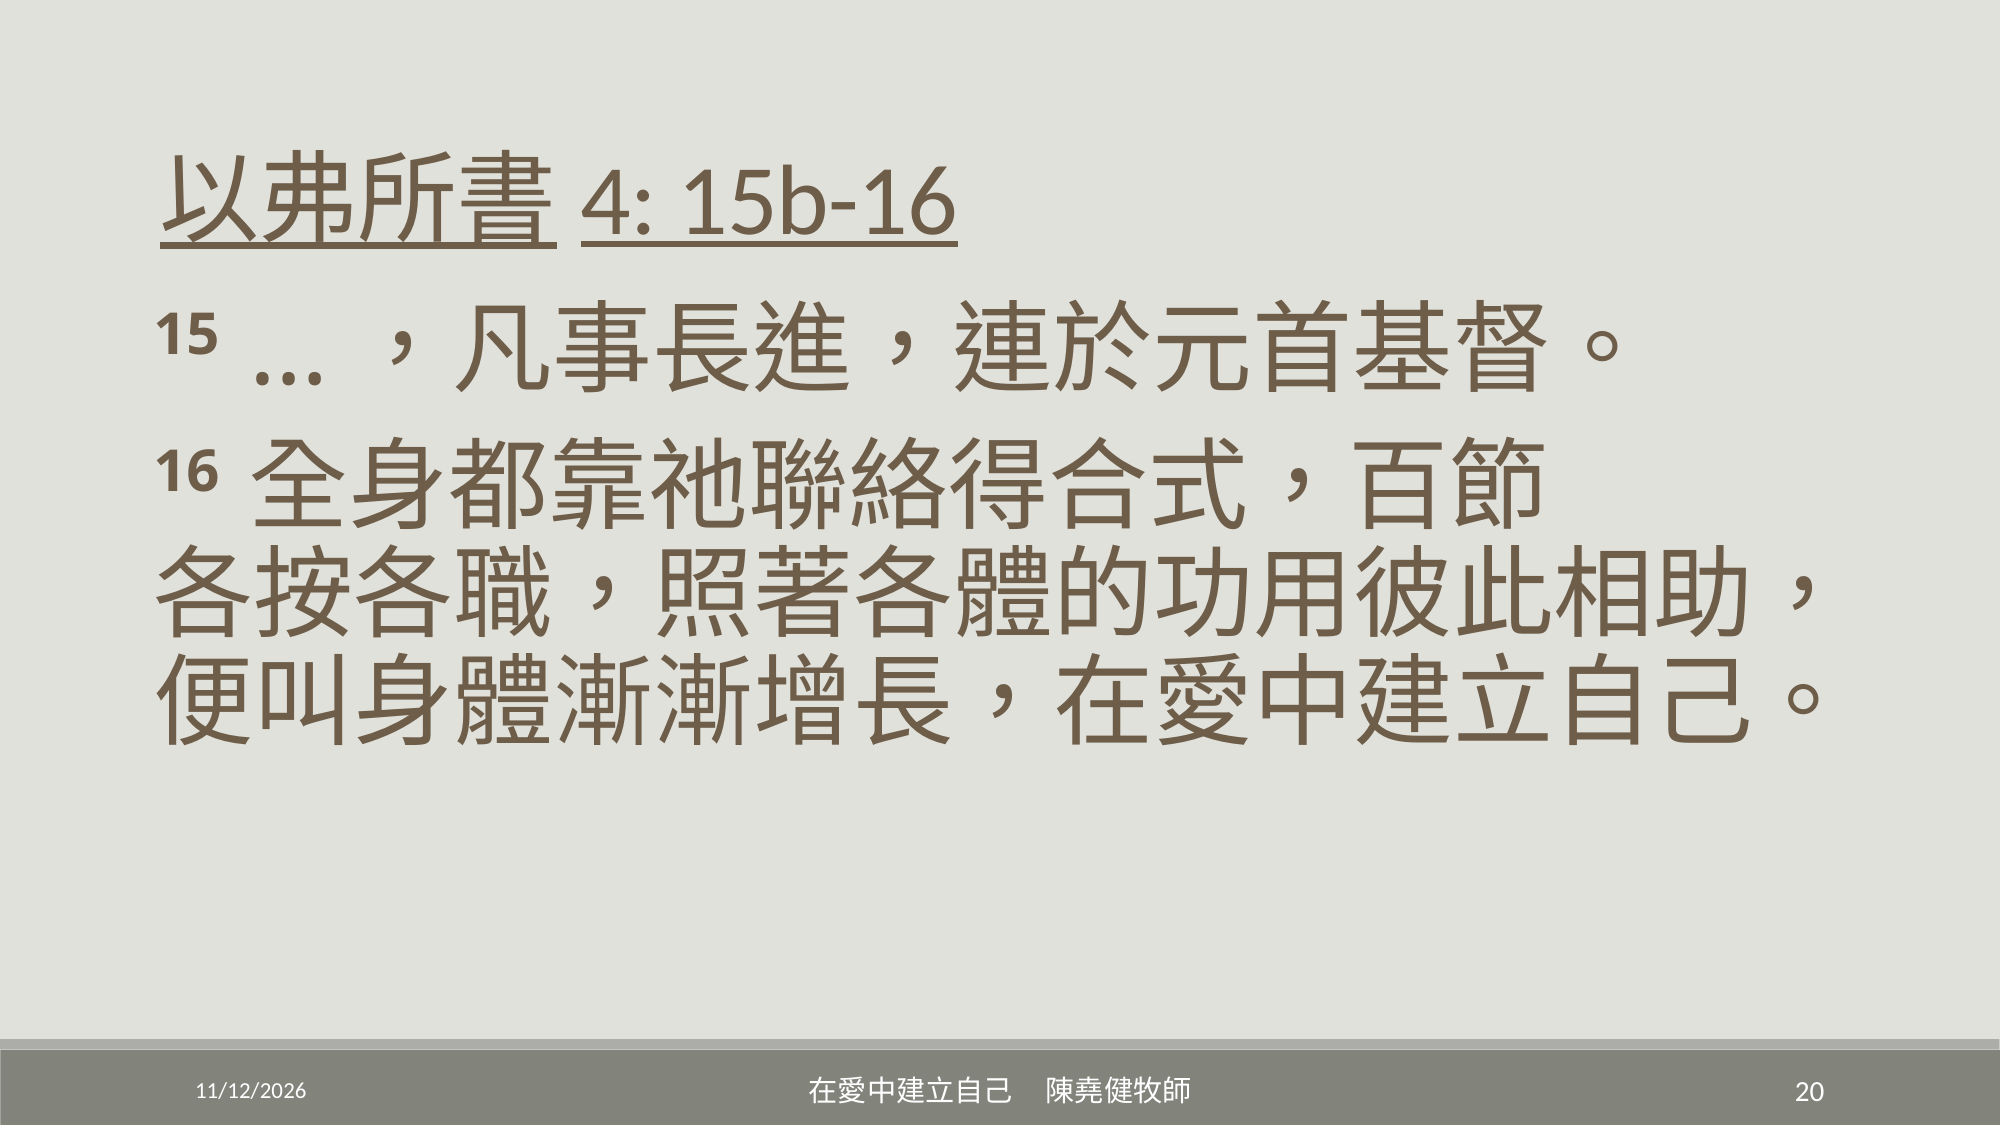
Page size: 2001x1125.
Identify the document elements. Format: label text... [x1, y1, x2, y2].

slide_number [180, 1059, 586, 1120]
slide_number 20 [1624, 1059, 1840, 1120]
list 15 …，凡事長進，連於元首基督。 16 全身都靠祂聯絡得合式，百節 各按各職，照著各體的功用彼此相助，便叫身體漸漸增長，在愛中建立自己。 [153, 290, 1818, 951]
footer 在愛中建立自己 陳堯健牧師 [604, 1059, 1396, 1120]
text_box 以弗所書4: 15b-16 [145, 126, 1146, 262]
